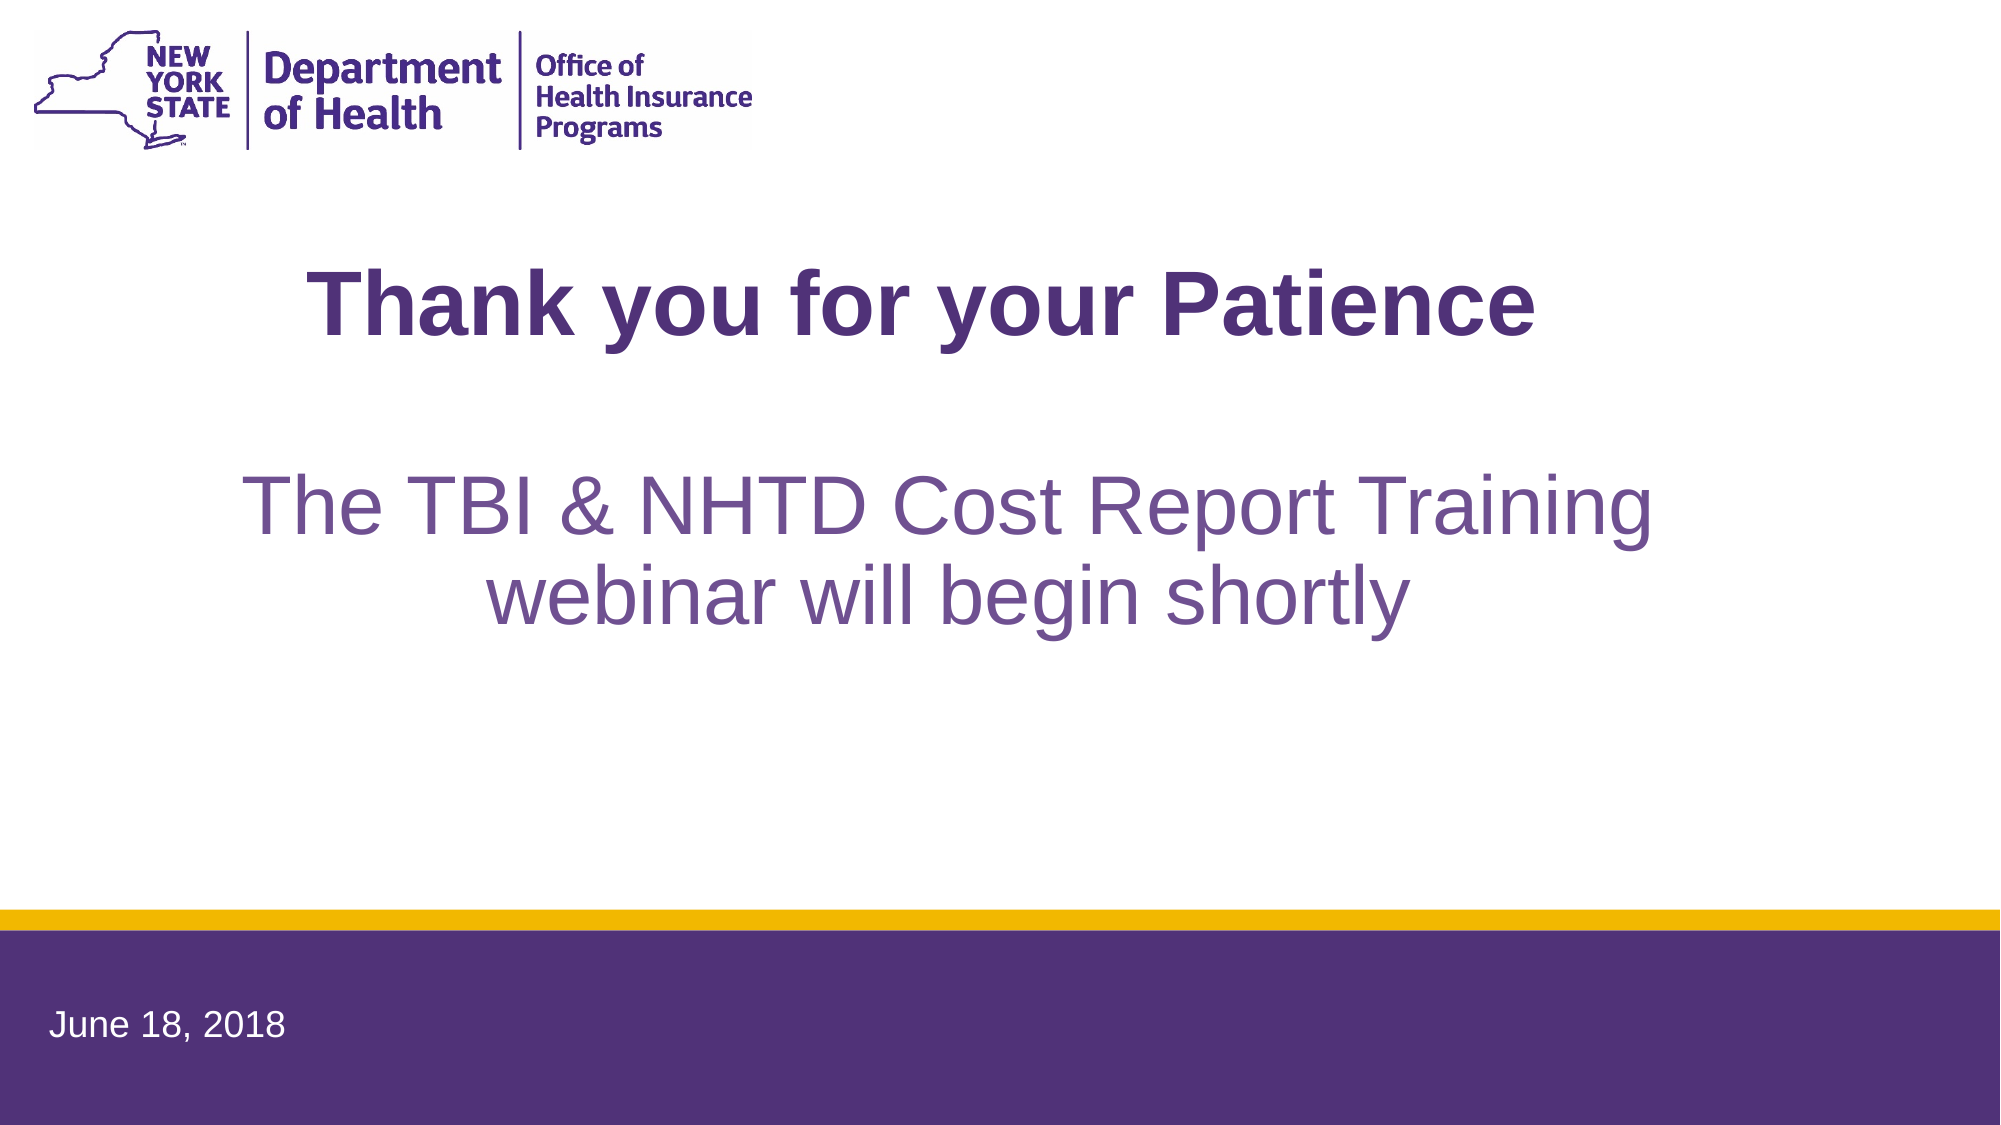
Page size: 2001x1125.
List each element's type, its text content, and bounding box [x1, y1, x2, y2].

list June 18, 2018 [34, 998, 375, 1067]
picture [34, 30, 752, 150]
list Thank you for your Patience [107, 249, 1739, 394]
list The TBI & NHTD Cost Report Training webinar will begin shortly [159, 455, 1738, 828]
